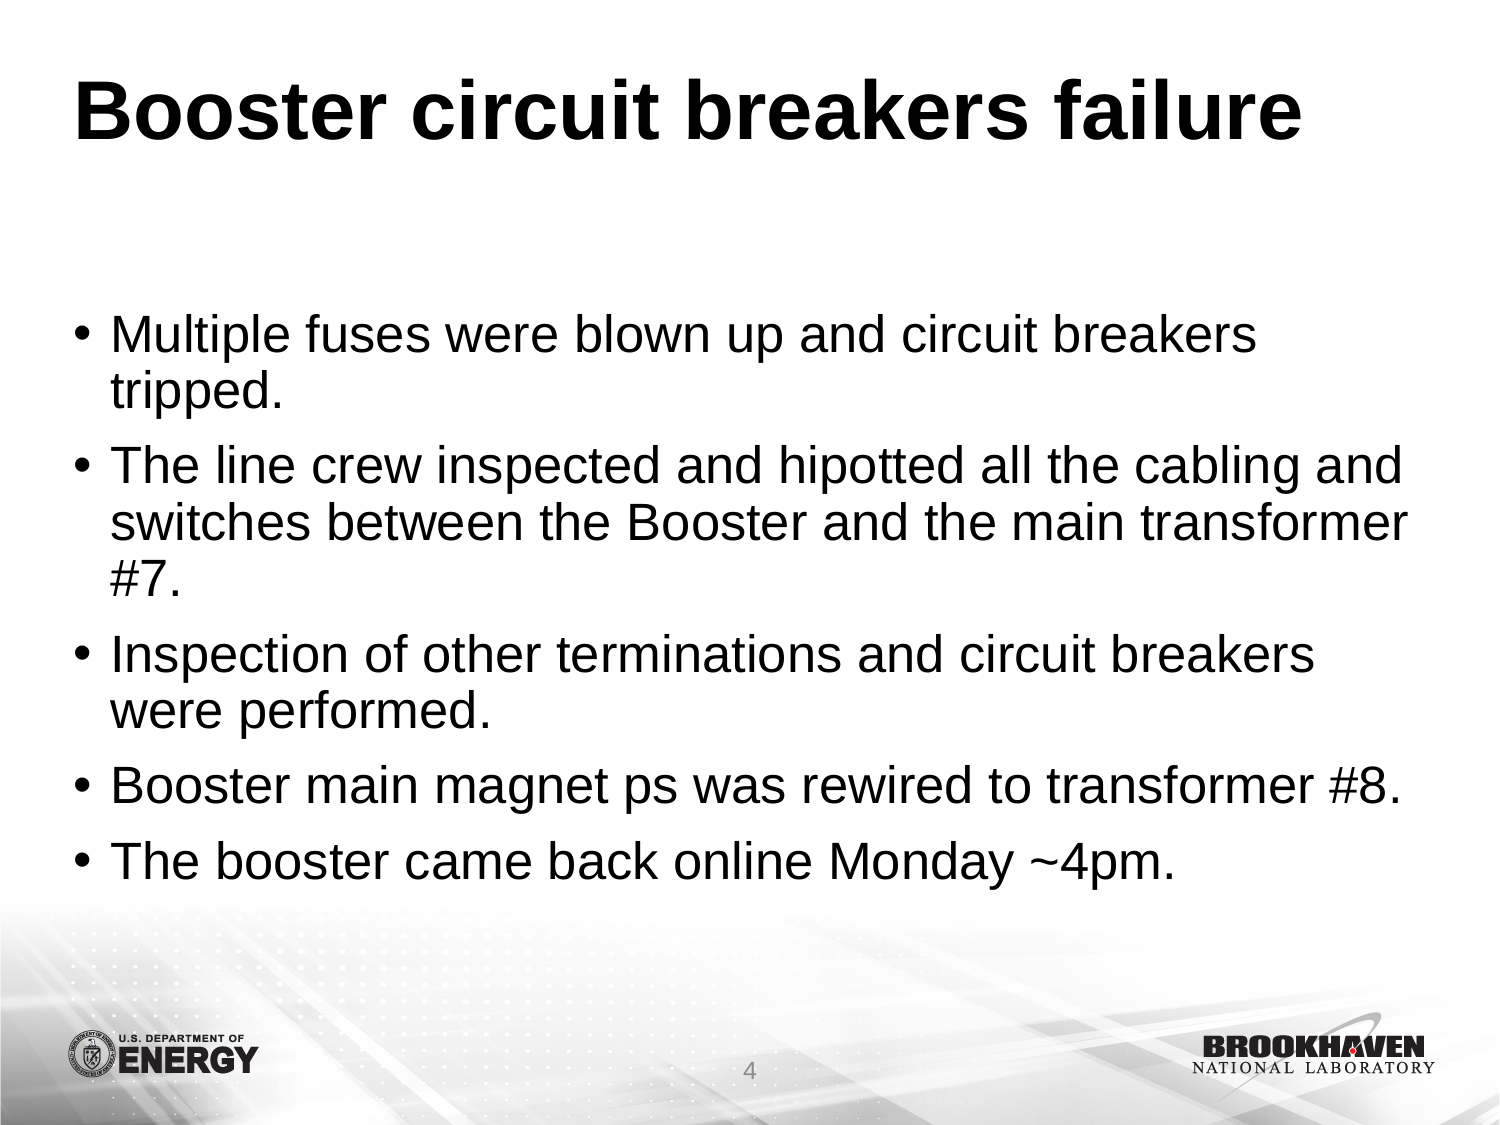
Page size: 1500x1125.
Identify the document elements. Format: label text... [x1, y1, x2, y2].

list Multiple fuses were blown up and circuit breakers tripped. The line crew inspected and hipotted all the cabling and switches between the Booster and the main transformer #7. Inspection of other terminations and circuit breakers were performed. Booster main magnet ps was rewired to transformer #8. The booster came back online Monday ~4pm. [58, 299, 1425, 944]
slide_number 4 [581, 1039, 919, 1100]
picture [0, 0, 1500, 1125]
title Booster circuit breakers failure [58, 59, 1425, 278]
